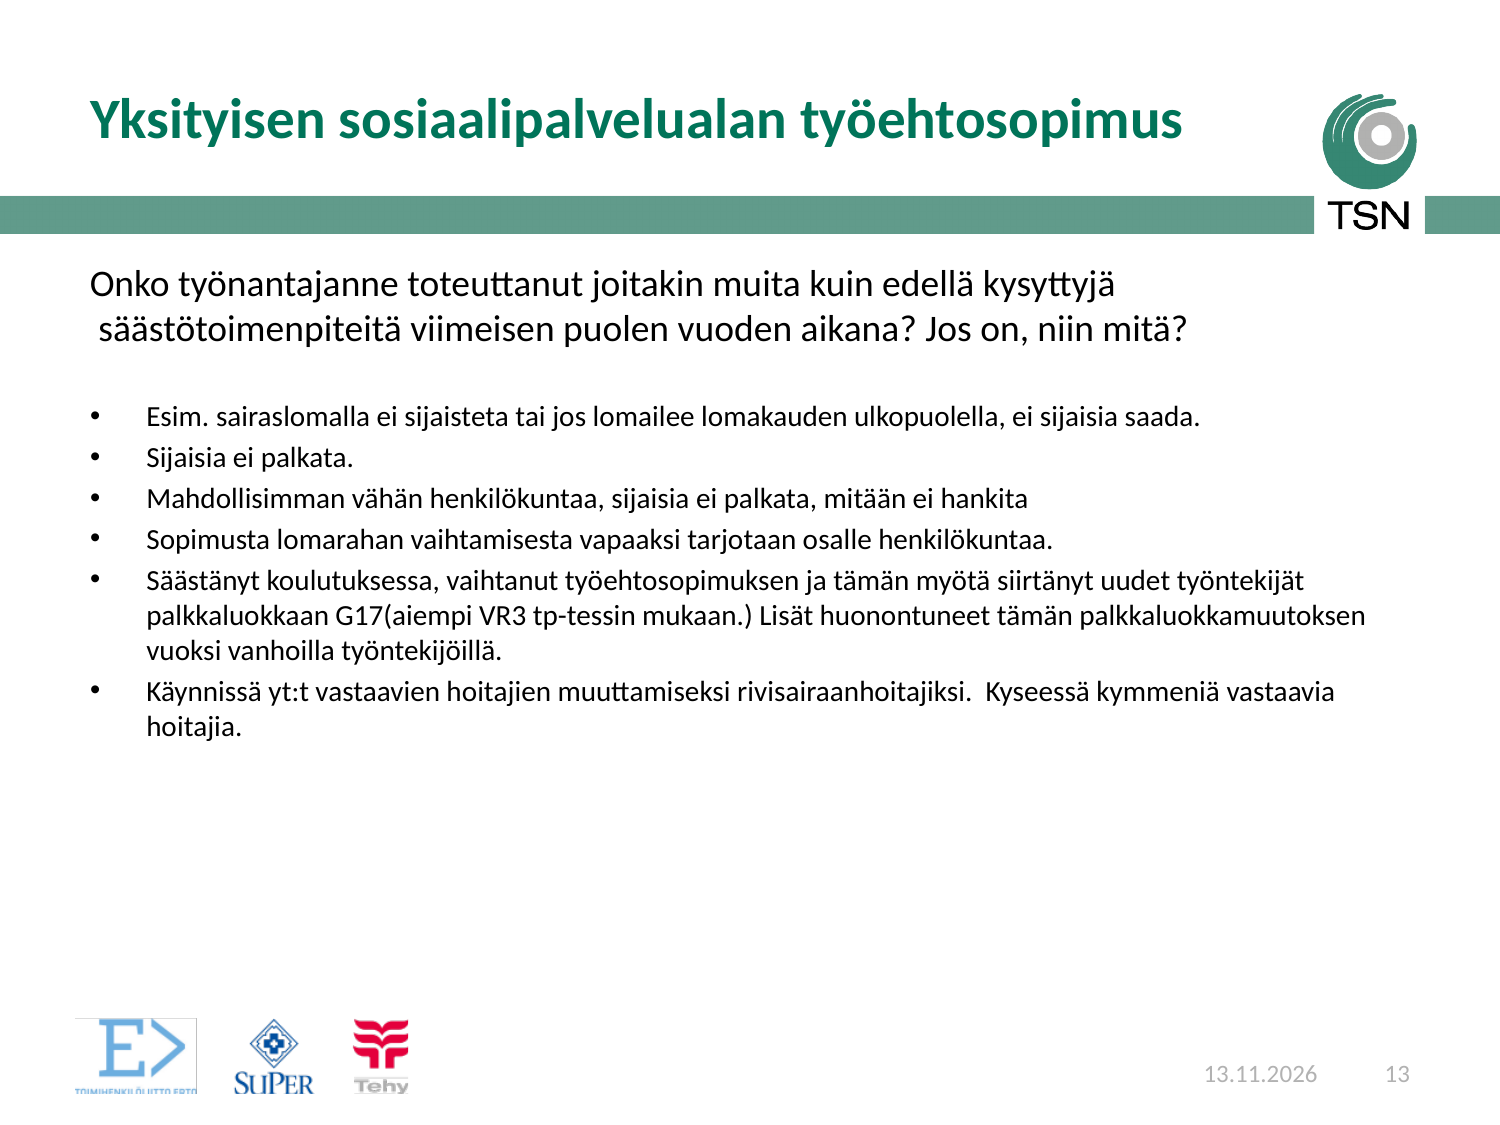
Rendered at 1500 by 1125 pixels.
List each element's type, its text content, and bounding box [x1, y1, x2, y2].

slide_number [983, 1042, 1333, 1103]
title Yksityisen sosiaalipalvelualan työehtosopimus [75, 45, 1269, 187]
picture [0, 94, 1500, 234]
list Esim. sairaslomalla ei sijaisteta tai jos lomailee lomakauden ulkopuolella, ei sijaisia saada. Sijaisia ei palkata. Mahdollisimman vähän henkilökuntaa, sijaisia ei palkata, mitään ei hankita Sopimusta lomarahan vaihtamisesta vapaaksi tarjotaan osalle henkilökuntaa. Säästänyt koulutuksessa, vaihtanut työehtosopimuksen ja tämän myötä siirtänyt uudet työntekijät palkkaluokkaan G17(aiempi VR3 tp-tessin mukaan.) Lisät huonontuneet tämän palkkaluokkamuutoksen vuoksi vanhoilla työntekijöillä. Käynnissä yt:t vastaavien hoitajien muuttamiseksi rivisairaanhoitajiksi. Kyseessä kymmeniä vastaavia hoitajia. [75, 389, 1448, 1007]
text_box Onko työnantajanne toteuttanut joitakin muita kuin edellä kysyttyjä säästötoimenpiteitä viimeisen puolen vuoden aikana? Jos on, niin mitä? [75, 251, 1299, 357]
slide_number 13 [1333, 1042, 1425, 1103]
